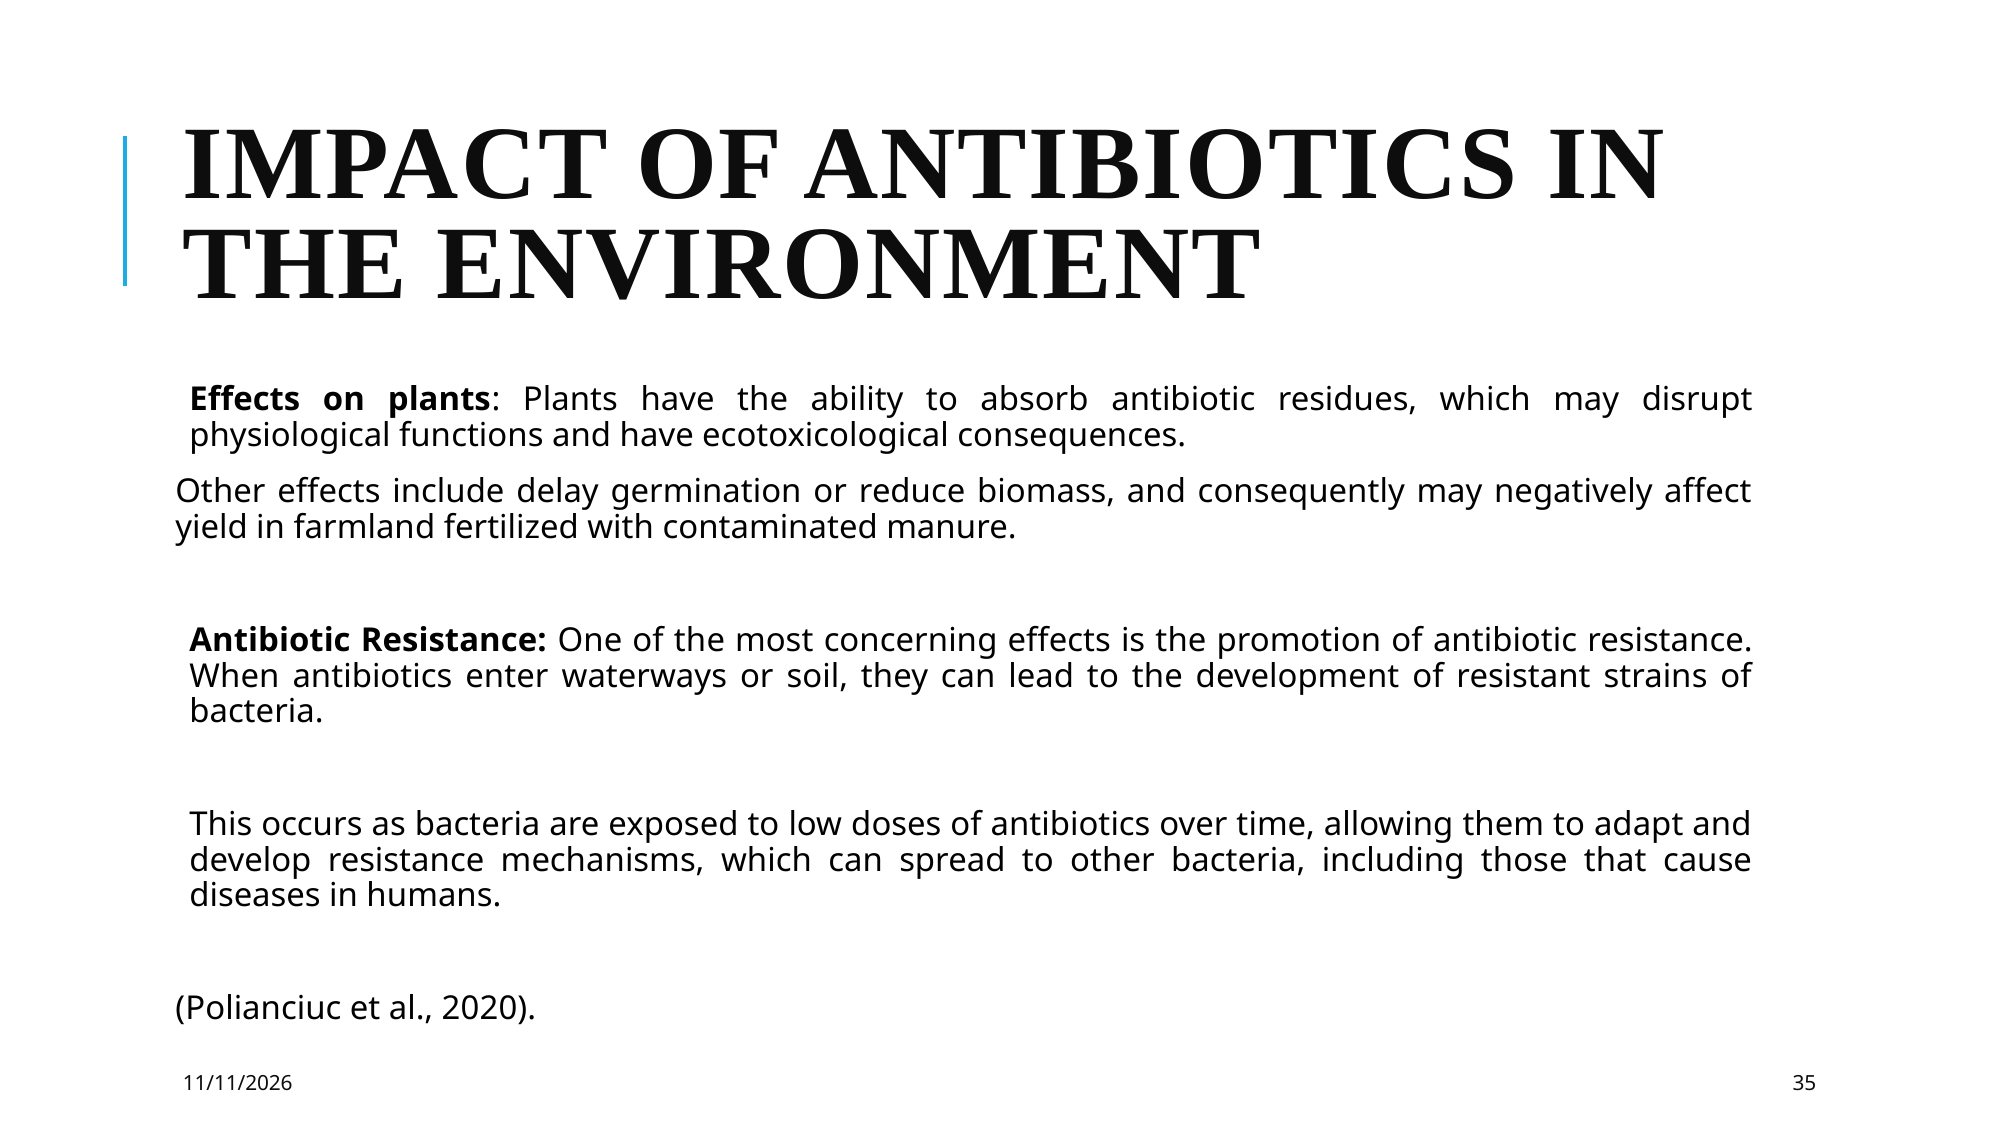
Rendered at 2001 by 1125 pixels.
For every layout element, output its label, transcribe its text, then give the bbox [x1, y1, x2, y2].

title IMPACT OF ANTIBIOTICS IN THE ENVIRONMENT [168, 96, 1763, 342]
list Effects on plants: Plants have the ability to absorb antibiotic residues, which may disrupt physiological functions and have ecotoxicological consequences. Other effects include delay germination or reduce biomass, and consequently may negatively affect yield in farmland fertilized with contaminated manure. Antibiotic Resistance: One of the most concerning effects is the promotion of antibiotic resistance. When antibiotics enter waterways or soil, they can lead to the development of resistant strains of bacteria. This occurs as bacteria are exposed to low doses of antibiotics over time, allowing them to adapt and develop resistance mechanisms, which can spread to other bacteria, including those that cause diseases in humans. (Polianciuc et al., 2020). [168, 375, 1763, 1035]
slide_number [168, 1061, 522, 1107]
slide_number 35 [1777, 1061, 1938, 1107]
